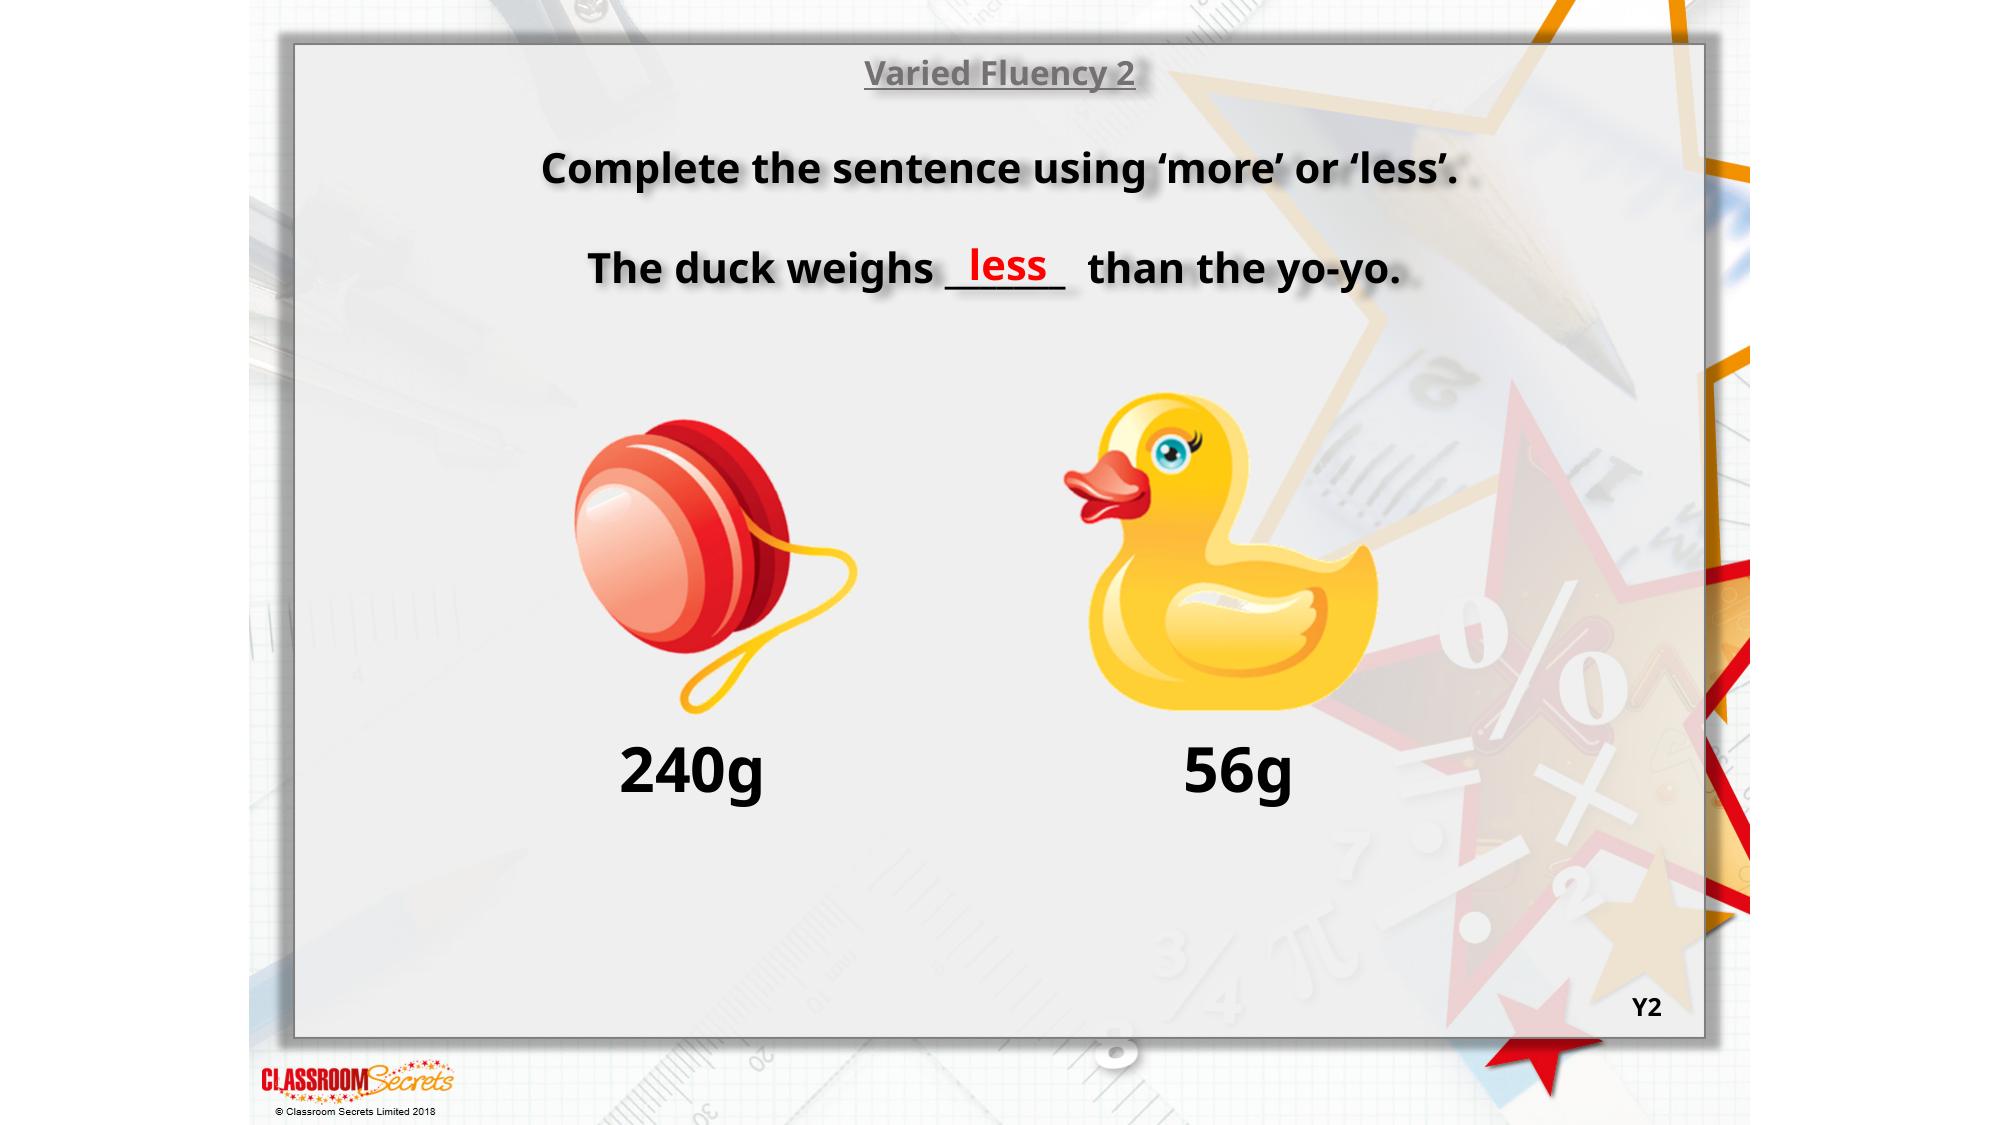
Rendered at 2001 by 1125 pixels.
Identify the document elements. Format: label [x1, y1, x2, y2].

picture [249, 0, 1750, 1125]
text_box [574, 723, 1358, 814]
